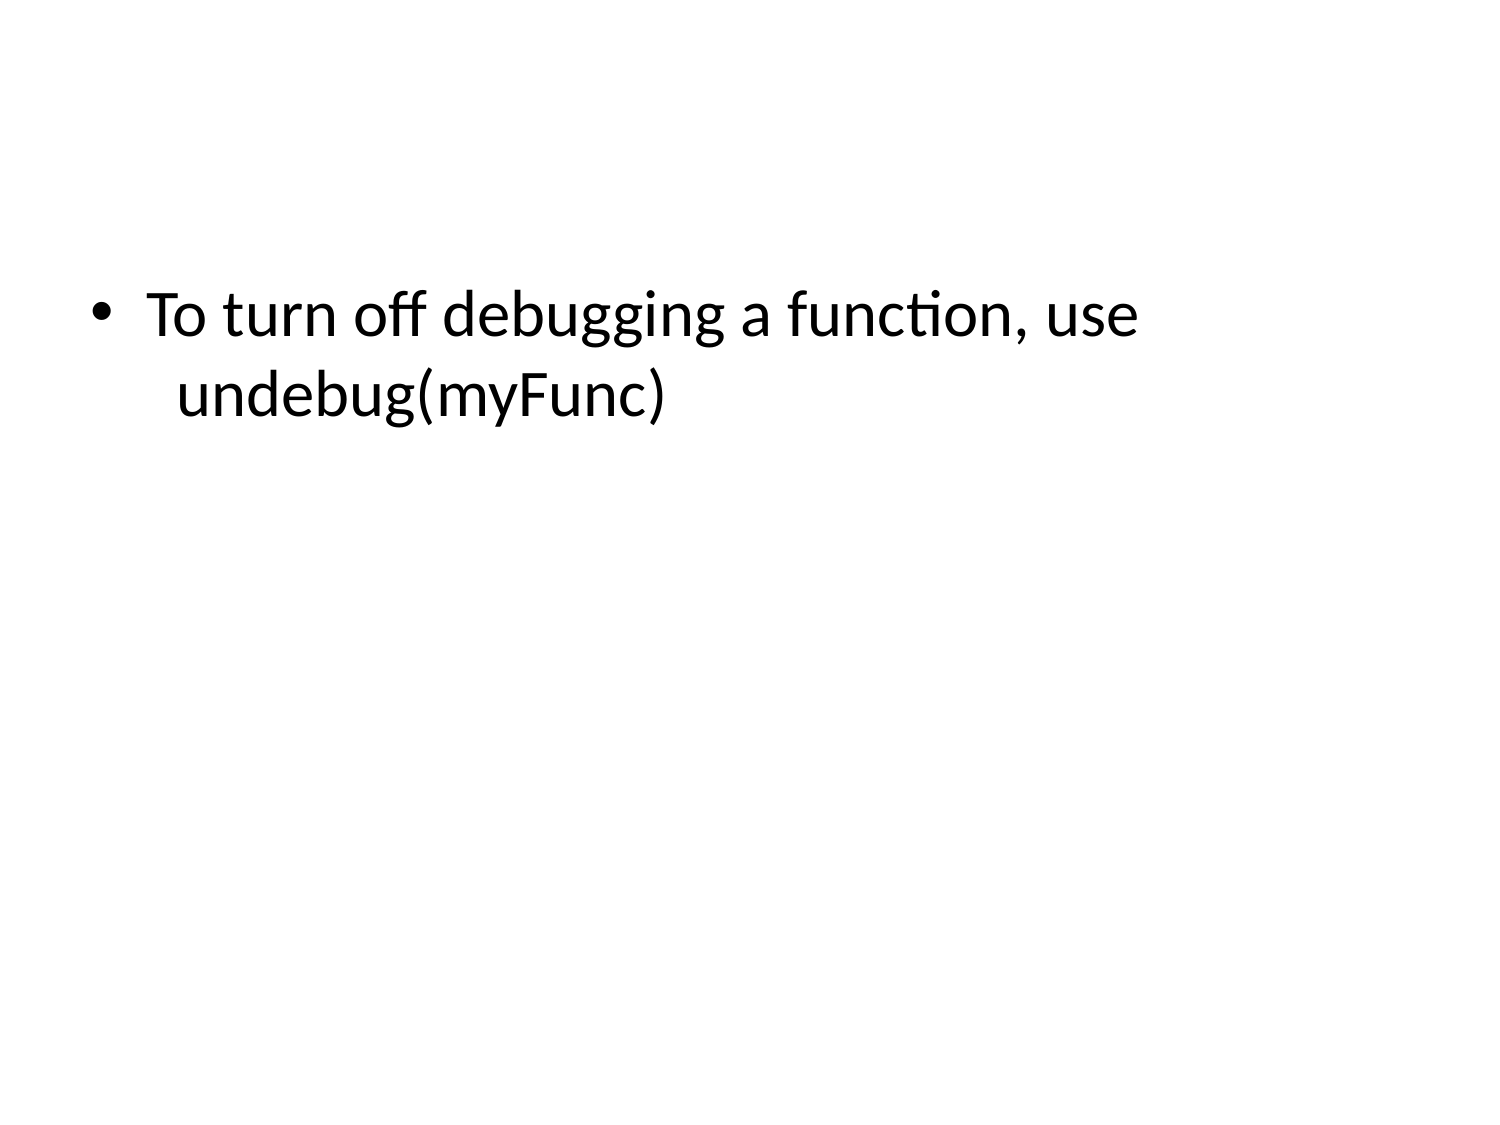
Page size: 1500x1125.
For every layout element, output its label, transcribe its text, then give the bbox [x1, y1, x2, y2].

list To turn off debugging a function, use undebug(myFunc) [75, 262, 1425, 1005]
